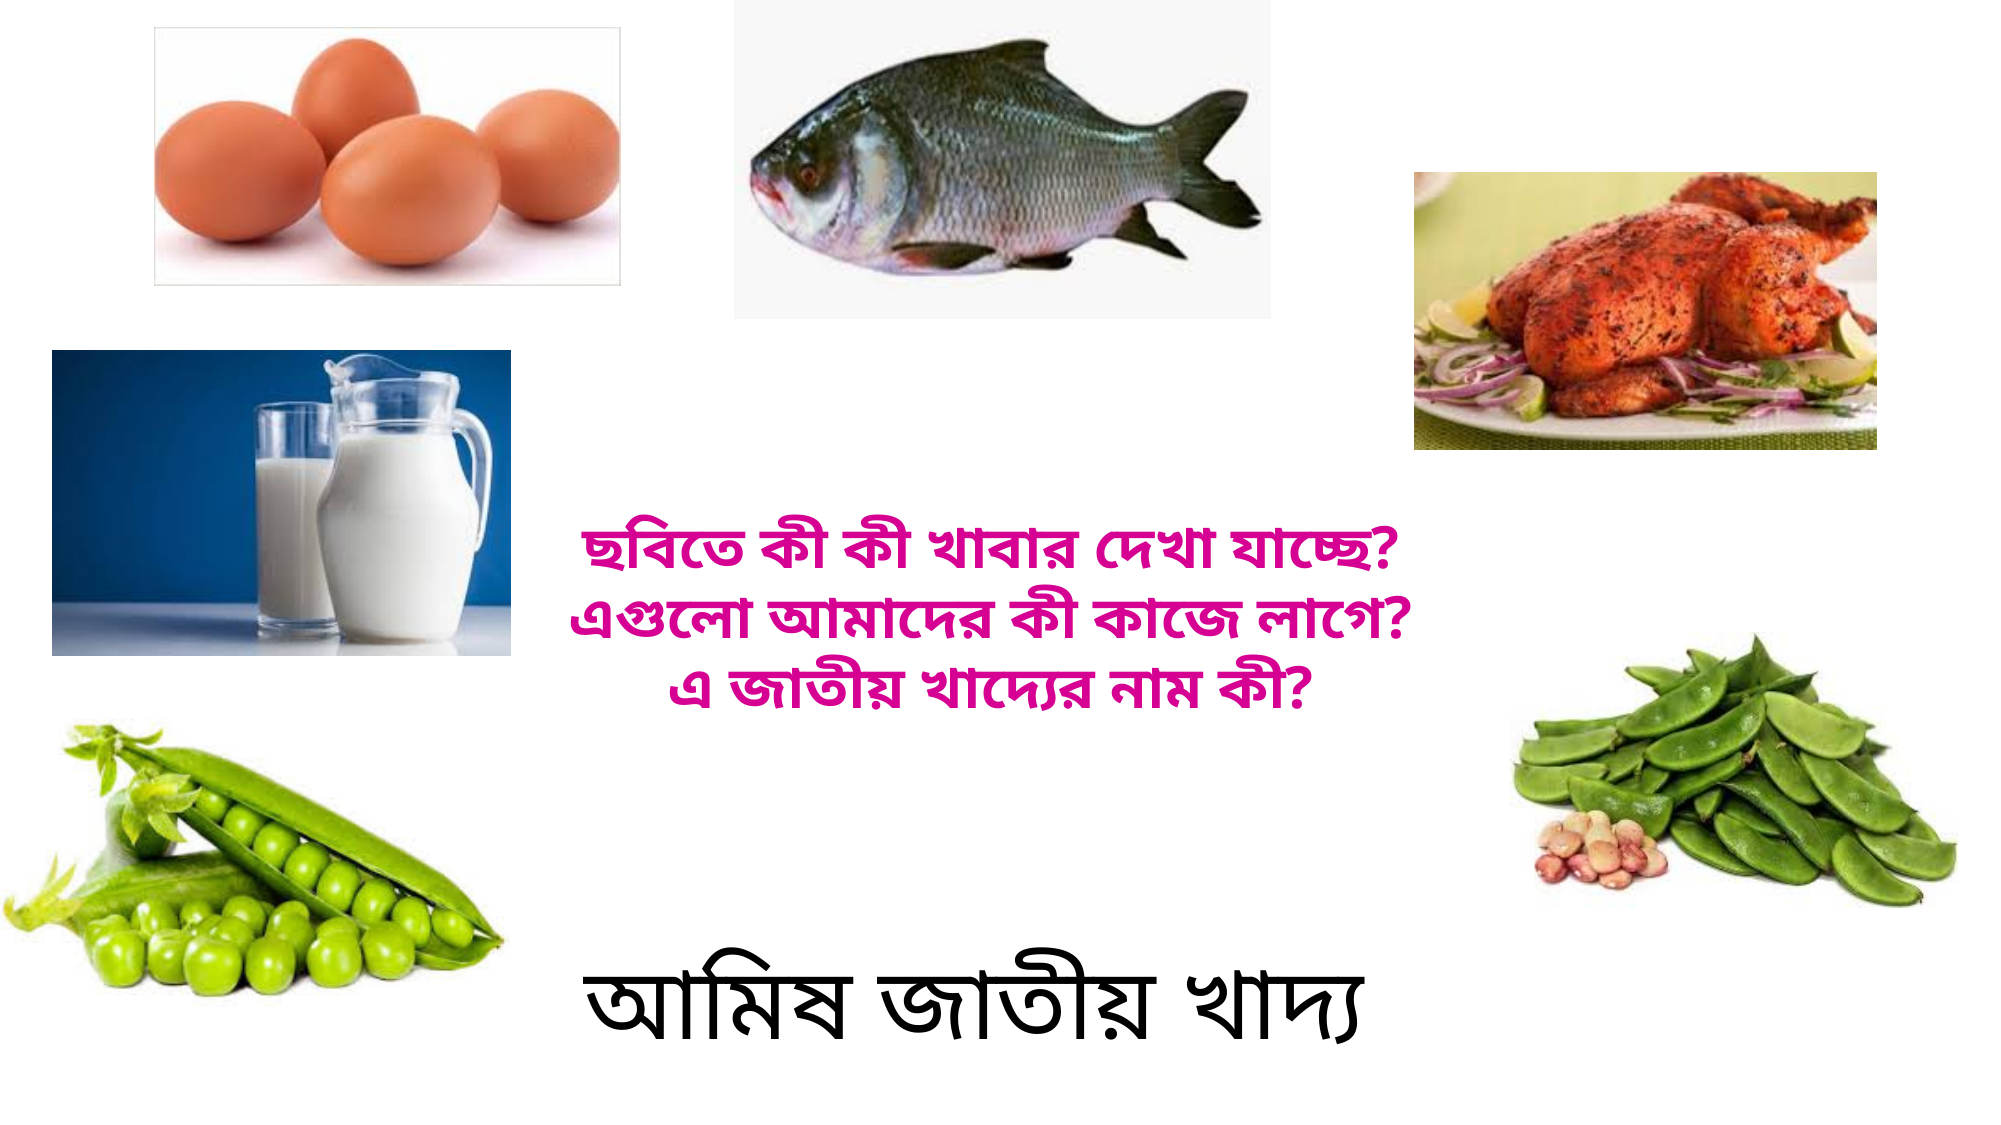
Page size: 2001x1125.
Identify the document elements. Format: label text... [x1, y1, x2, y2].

picture [154, 27, 621, 286]
picture [52, 350, 511, 656]
picture [1510, 632, 1958, 908]
text_box ছবিতে কী কী খাবার দেখা যাচ্ছে? এগুলো আমাদের কী কাজে লাগে? এ জাতীয় খাদ্যের নাম কী? [554, 502, 1428, 728]
picture [0, 706, 510, 1007]
text_box আমিষ জাতীয় খাদ্য [569, 932, 1581, 1067]
picture [1414, 172, 1877, 450]
picture [734, 0, 1271, 319]
